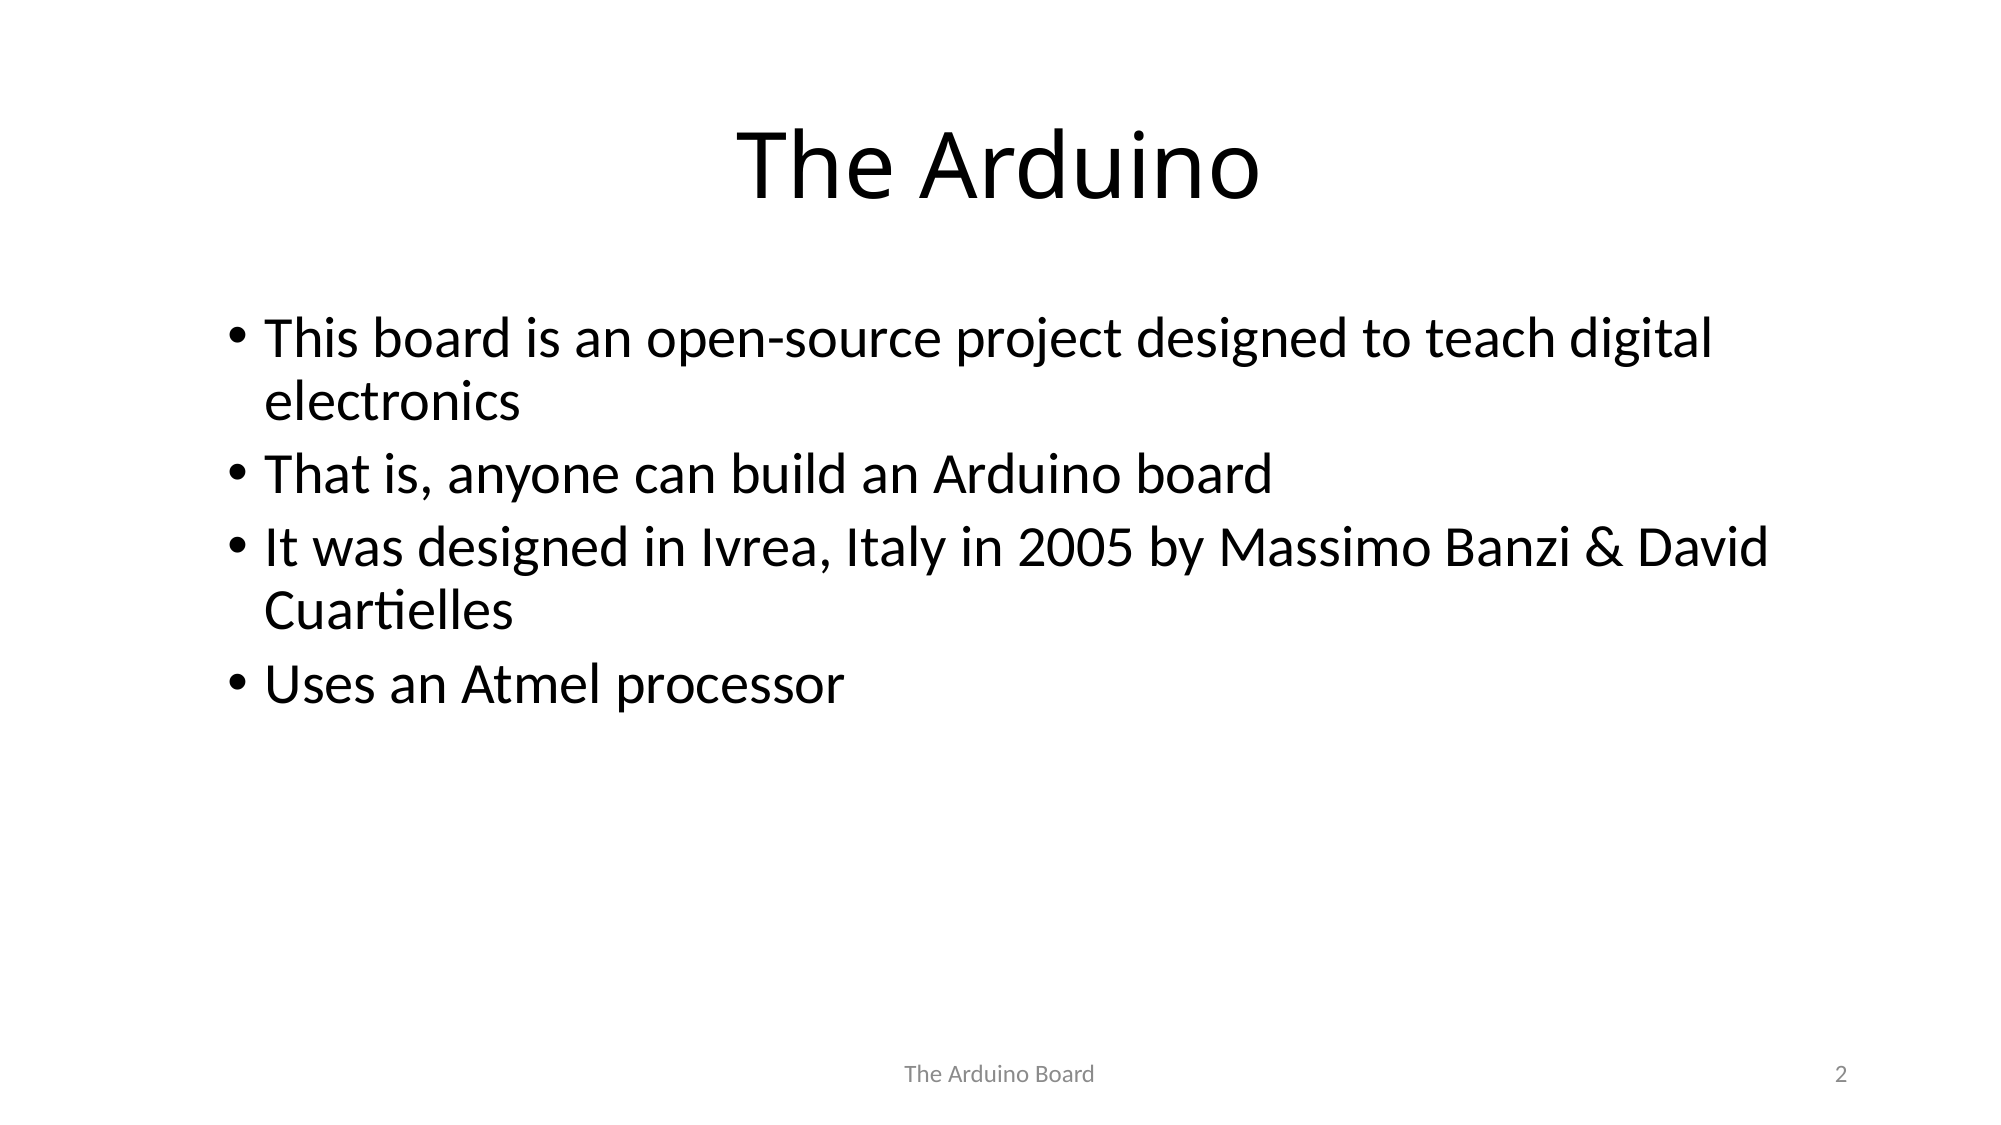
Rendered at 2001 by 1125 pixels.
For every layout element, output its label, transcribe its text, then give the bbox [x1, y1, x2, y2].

slide_number 2 [1412, 1042, 1863, 1103]
title The Arduino [137, 59, 1863, 278]
list This board is an open-source project designed to teach digital electronics That is, anyone can build an Arduino board It was designed in Ivrea, Italy in 2005 by Massimo Banzi & David Cuartielles Uses an Atmel processor [137, 299, 1863, 1014]
footer The Arduino Board [662, 1042, 1338, 1103]
